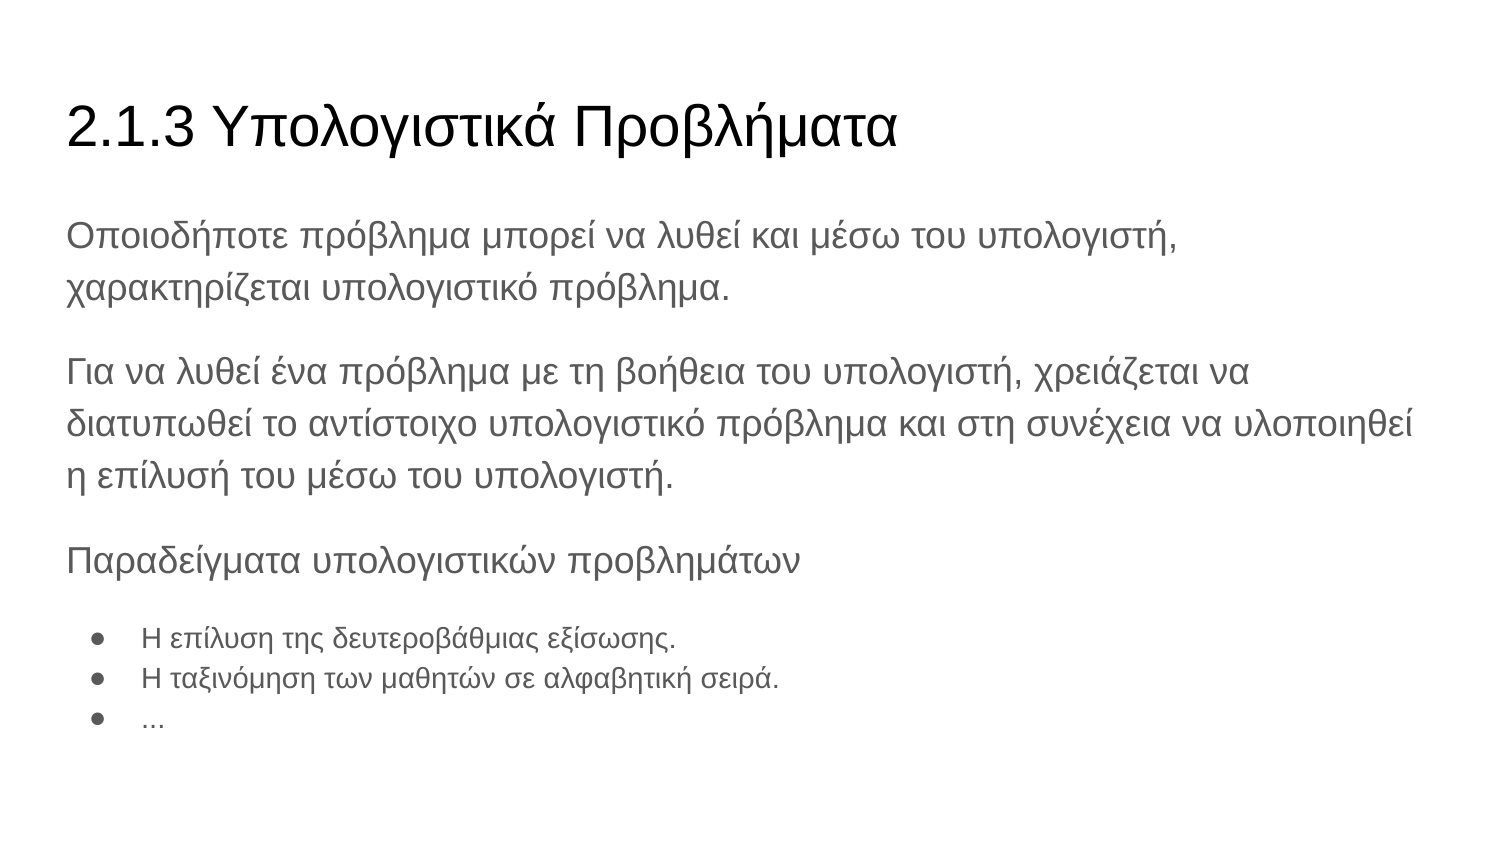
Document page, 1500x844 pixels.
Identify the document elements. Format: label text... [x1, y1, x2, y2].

list Οποιοδήποτε πρόβλημα μπορεί να λυθεί και μέσω του υπολογιστή, χαρακτηρίζεται υπολογιστικό πρόβλημα. Για να λυθεί ένα πρόβλημα με τη βοήθεια του υπολογιστή, χρειάζεται να διατυπωθεί το αντίστοιχο υπολογιστικό πρόβλημα και στη συνέχεια να υλοποιηθεί η επίλυσή του μέσω του υπολογιστή. Παραδείγματα υπολογιστικών προβλημάτων Η επίλυση της δευτεροβάθμιας εξίσωσης. Η ταξινόμηση των μαθητών σε αλφαβητική σειρά. ... [51, 189, 1449, 750]
title 2.1.3 Υπολογιστικά Προβλήματα [51, 72, 1449, 167]
